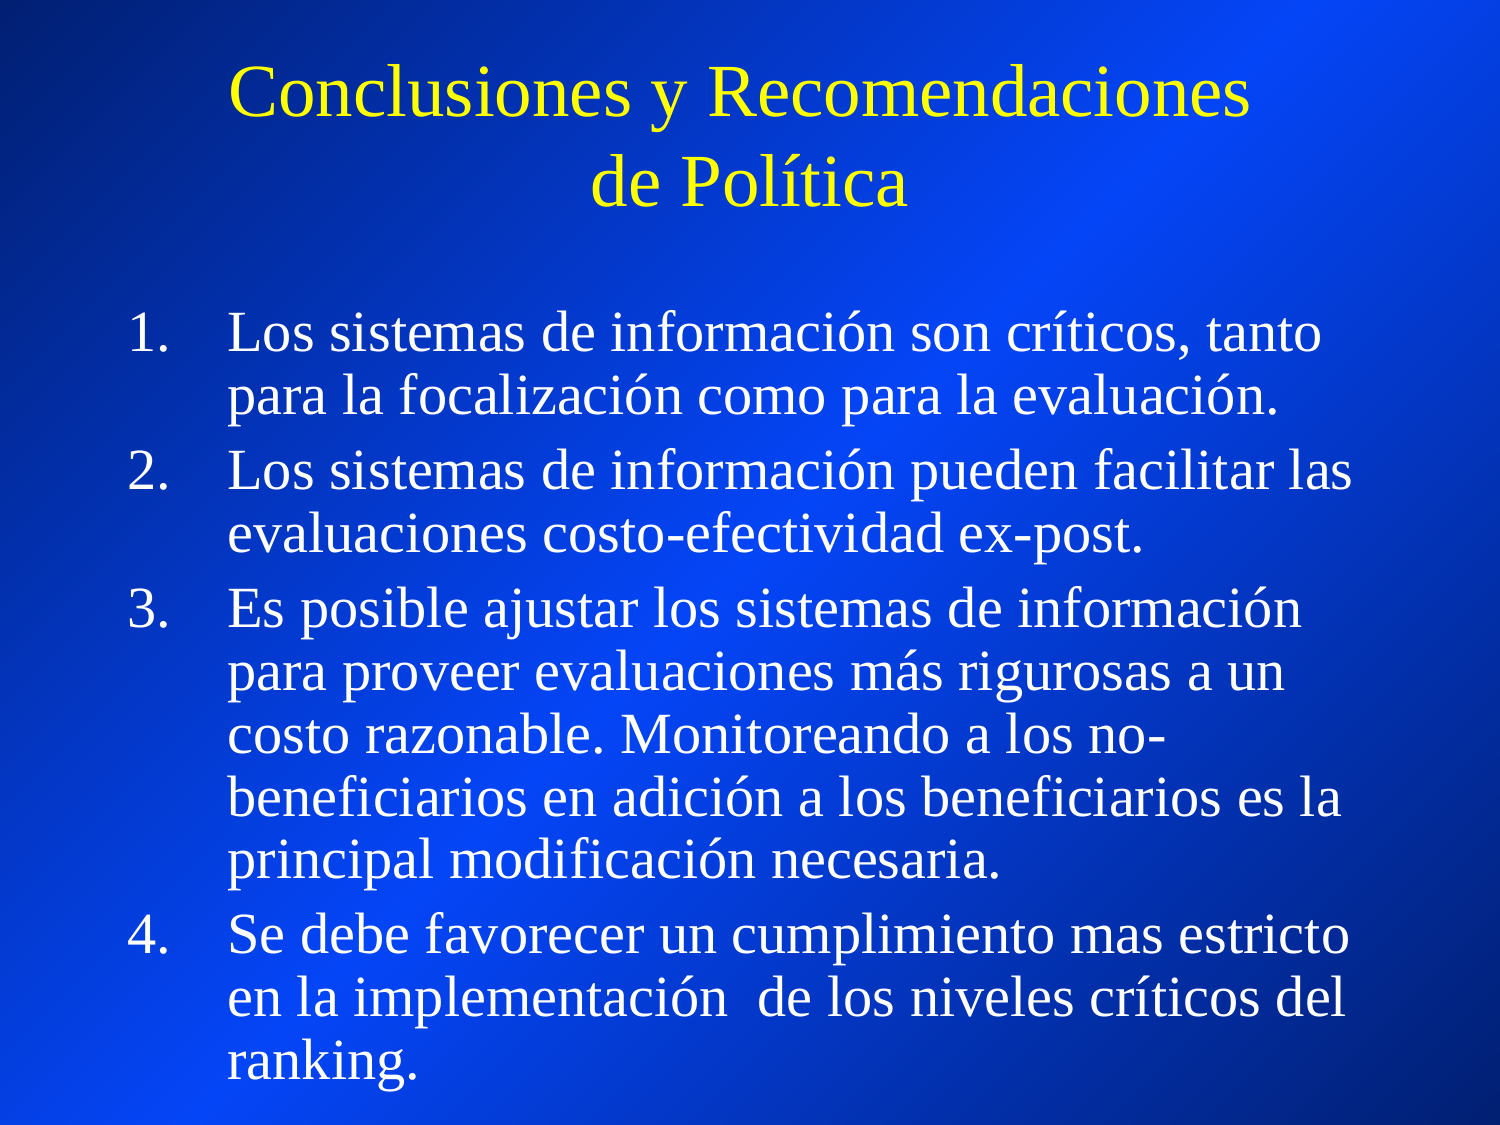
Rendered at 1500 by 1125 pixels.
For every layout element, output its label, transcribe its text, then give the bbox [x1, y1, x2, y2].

title Conclusiones y Recomendaciones de Política [112, 37, 1388, 212]
list Los sistemas de información son críticos, tanto para la focalización como para la evaluación. Los sistemas de información pueden facilitar las evaluaciones costo-efectividad ex-post. Es posible ajustar los sistemas de información para proveer evaluaciones más rigurosas a un costo razonable. Monitoreando a los no-beneficiarios en adición a los beneficiarios es la principal modificación necesaria. Se debe favorecer un cumplimiento mas estricto en la implementación de los niveles críticos del ranking. [112, 212, 1388, 1125]
